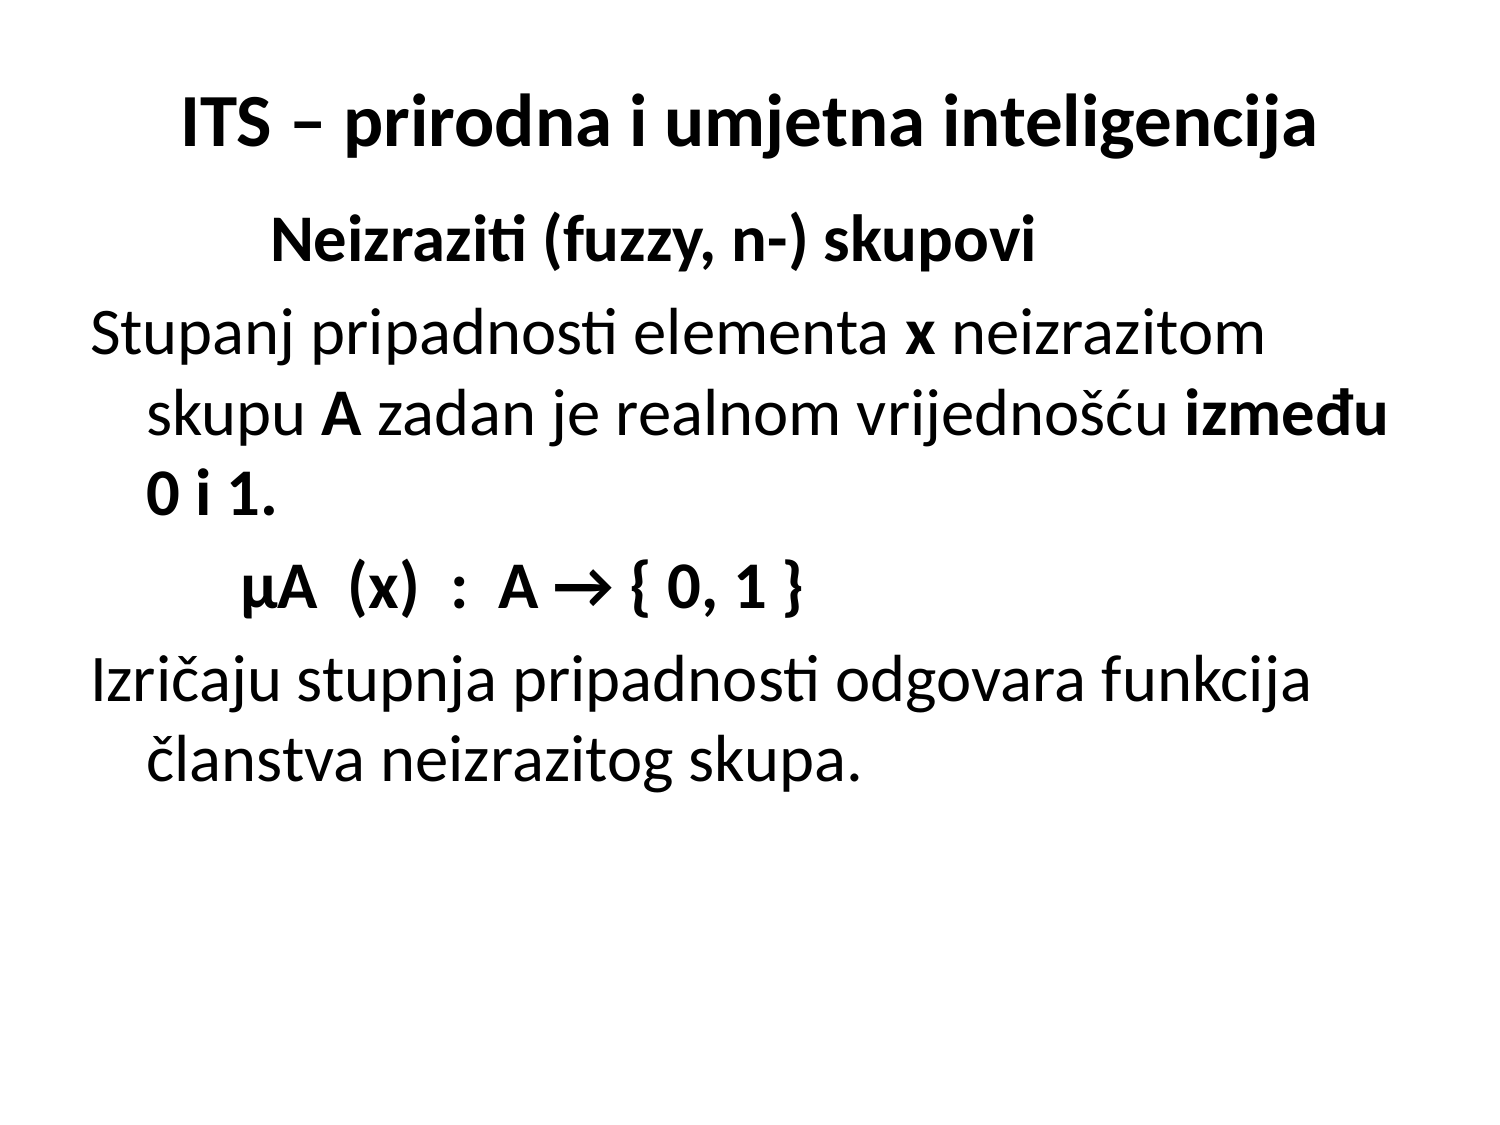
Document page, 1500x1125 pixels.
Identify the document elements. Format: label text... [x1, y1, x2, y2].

title ITS – prirodna i umjetna inteligencija [75, 45, 1425, 187]
list Neizraziti (fuzzy, n-) skupovi Stupanj pripadnosti elementa x neizrazitom skupu A zadan je realnom vrijednošću između 0 i 1. μA (x) : A → { 0, 1 } Izričaju stupnja pripadnosti odgovara funkcija članstva neizrazitog skupa. [75, 187, 1425, 1005]
